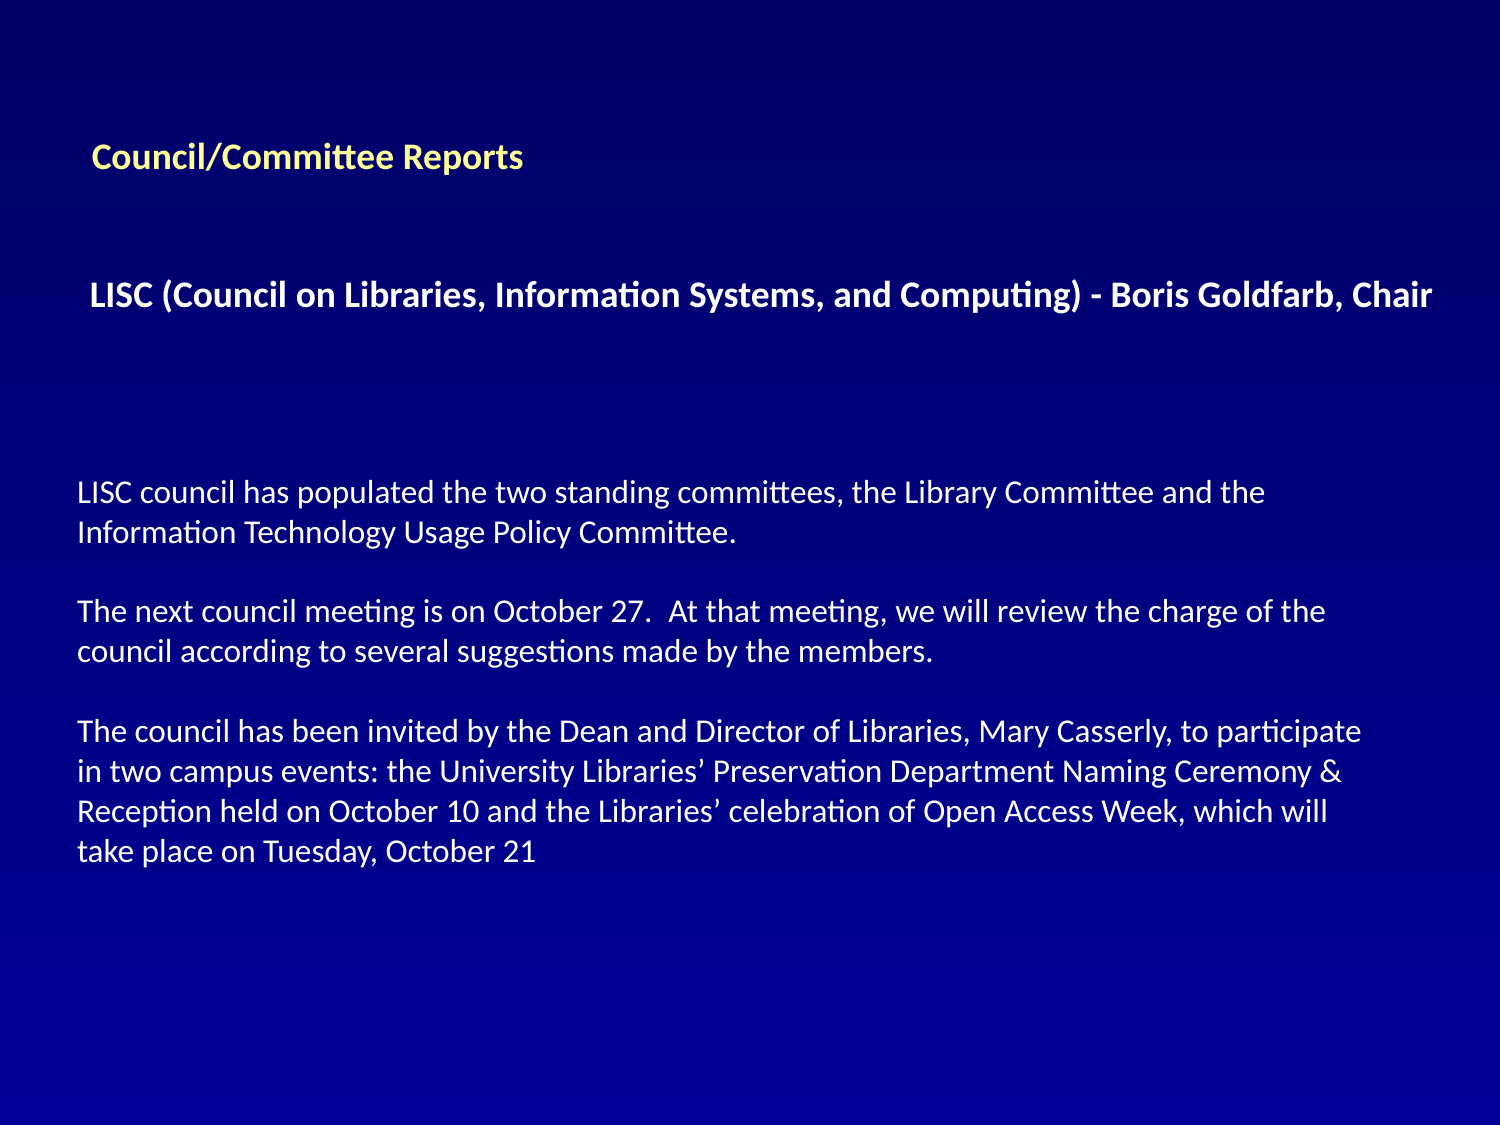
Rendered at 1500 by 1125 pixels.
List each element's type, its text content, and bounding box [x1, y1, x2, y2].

text_box LISC (Council on Libraries, Information Systems, and Computing) - Boris Goldfarb, Chair [75, 262, 1463, 323]
text_box LISC council has populated the two standing committees, the Library Committee and the Information Technology Usage Policy Committee. The next council meeting is on October 27. At that meeting, we will review the charge of the council according to several suggestions made by the members. The council has been invited by the Dean and Director of Libraries, Mary Casserly, to participate in two campus events: the University Libraries’ Preservation Department Naming Ceremony & Reception held on October 10 and the Libraries’ celebration of Open Access Week, which will take place on Tuesday, October 21 [62, 462, 1400, 877]
text_box Council/Committee Reports [77, 124, 539, 185]
